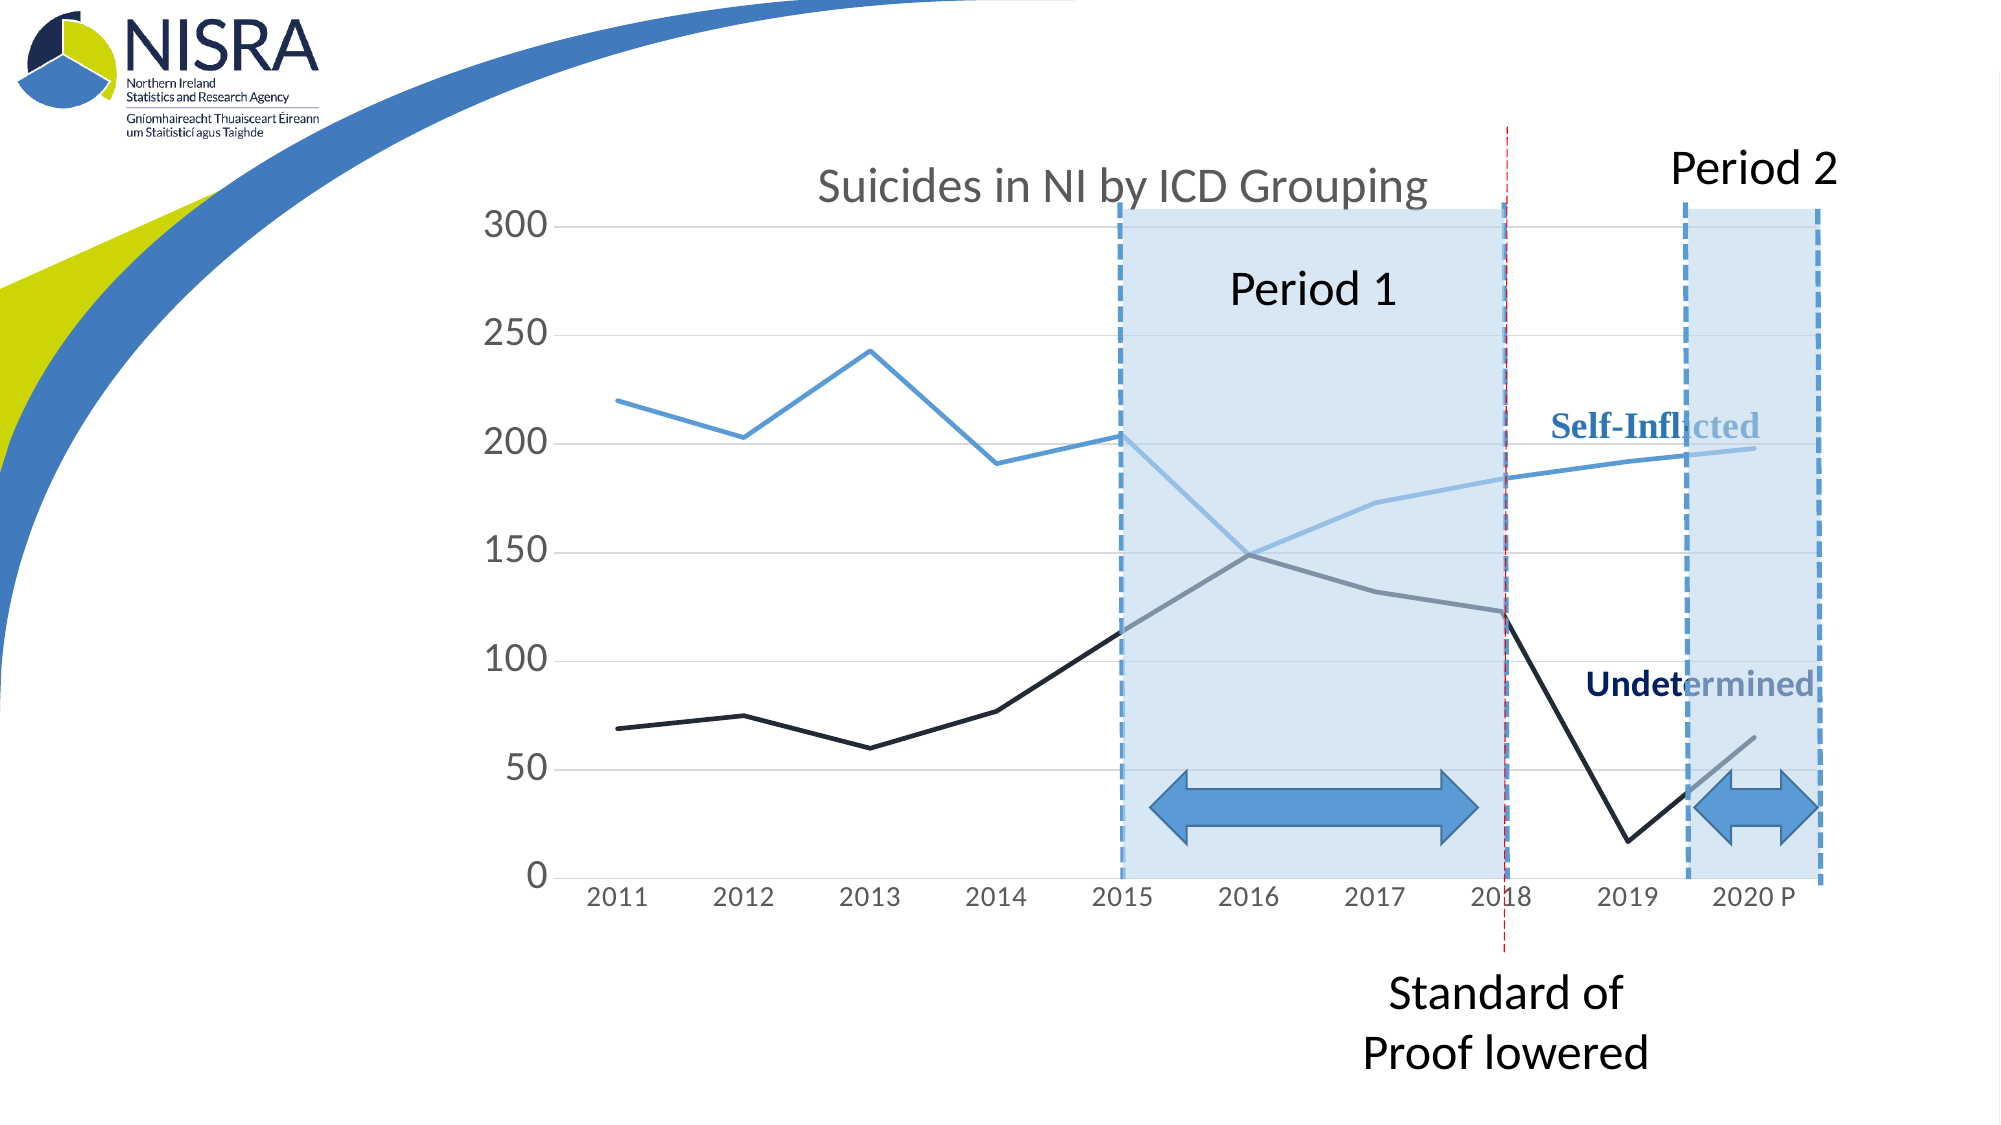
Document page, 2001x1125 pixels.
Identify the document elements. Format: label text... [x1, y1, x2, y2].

chart [422, 124, 1824, 1007]
picture [17, 11, 319, 139]
text_box Standard of Proof lowered [1315, 1007, 1697, 1088]
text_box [1685, 202, 1689, 880]
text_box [1504, 126, 1508, 953]
text_box Period 2 [1824, 126, 1946, 202]
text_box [1119, 202, 1123, 880]
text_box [1817, 208, 1821, 886]
